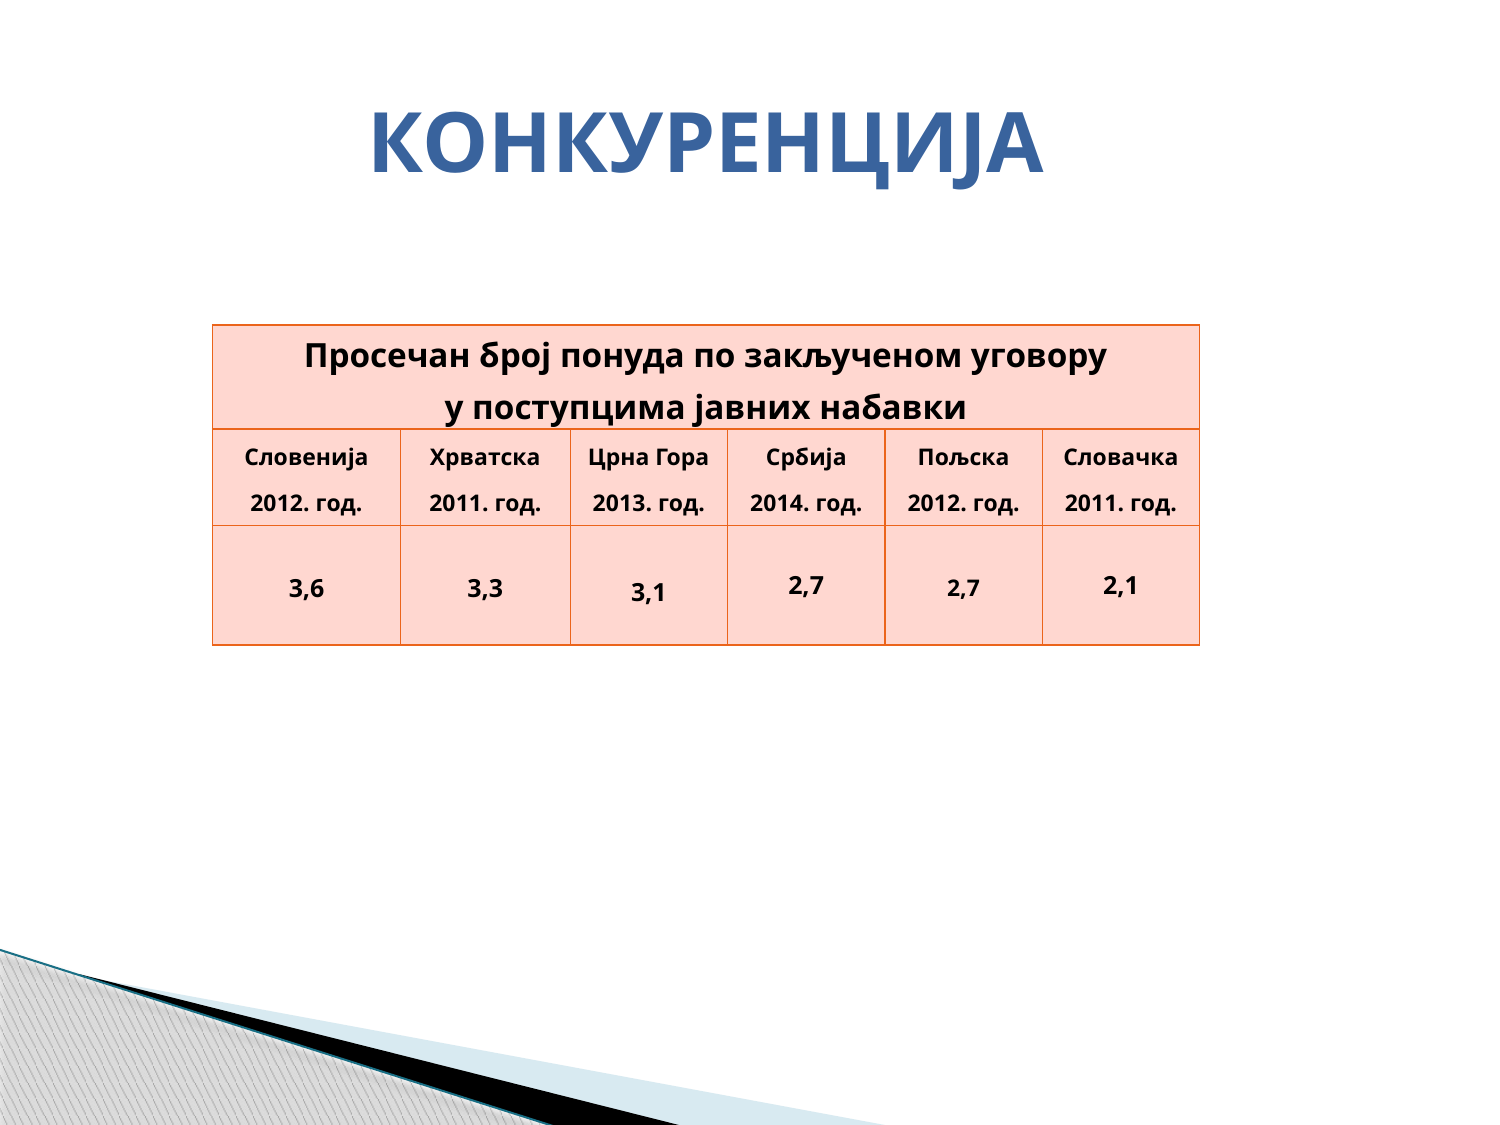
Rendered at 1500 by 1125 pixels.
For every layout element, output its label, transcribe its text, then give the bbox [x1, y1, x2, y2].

table_cell 3,3 [401, 526, 570, 644]
table_cell Пољска 2012. год. [886, 430, 1042, 525]
title КОНКУРЕНЦИЈА [75, 45, 1338, 233]
table_cell 3,1 [571, 526, 727, 644]
table_cell 2,7 [728, 526, 884, 644]
table_cell Словачка 2011. год. [1043, 430, 1199, 525]
table_header Просечан број понуда по закљученом уговору у поступцима јавних набавки [213, 326, 1199, 428]
table_cell Црна Гора 2013. год. [571, 430, 727, 525]
table_cell Србија 2014. год. [728, 430, 884, 525]
table_cell Хрватска 2011. год. [401, 430, 570, 525]
table_cell Словенија 2012. год. [213, 430, 400, 525]
table_cell 2,1 [1043, 526, 1199, 644]
table_cell 3,6 [213, 526, 400, 644]
table_cell 2,7 [886, 526, 1042, 644]
